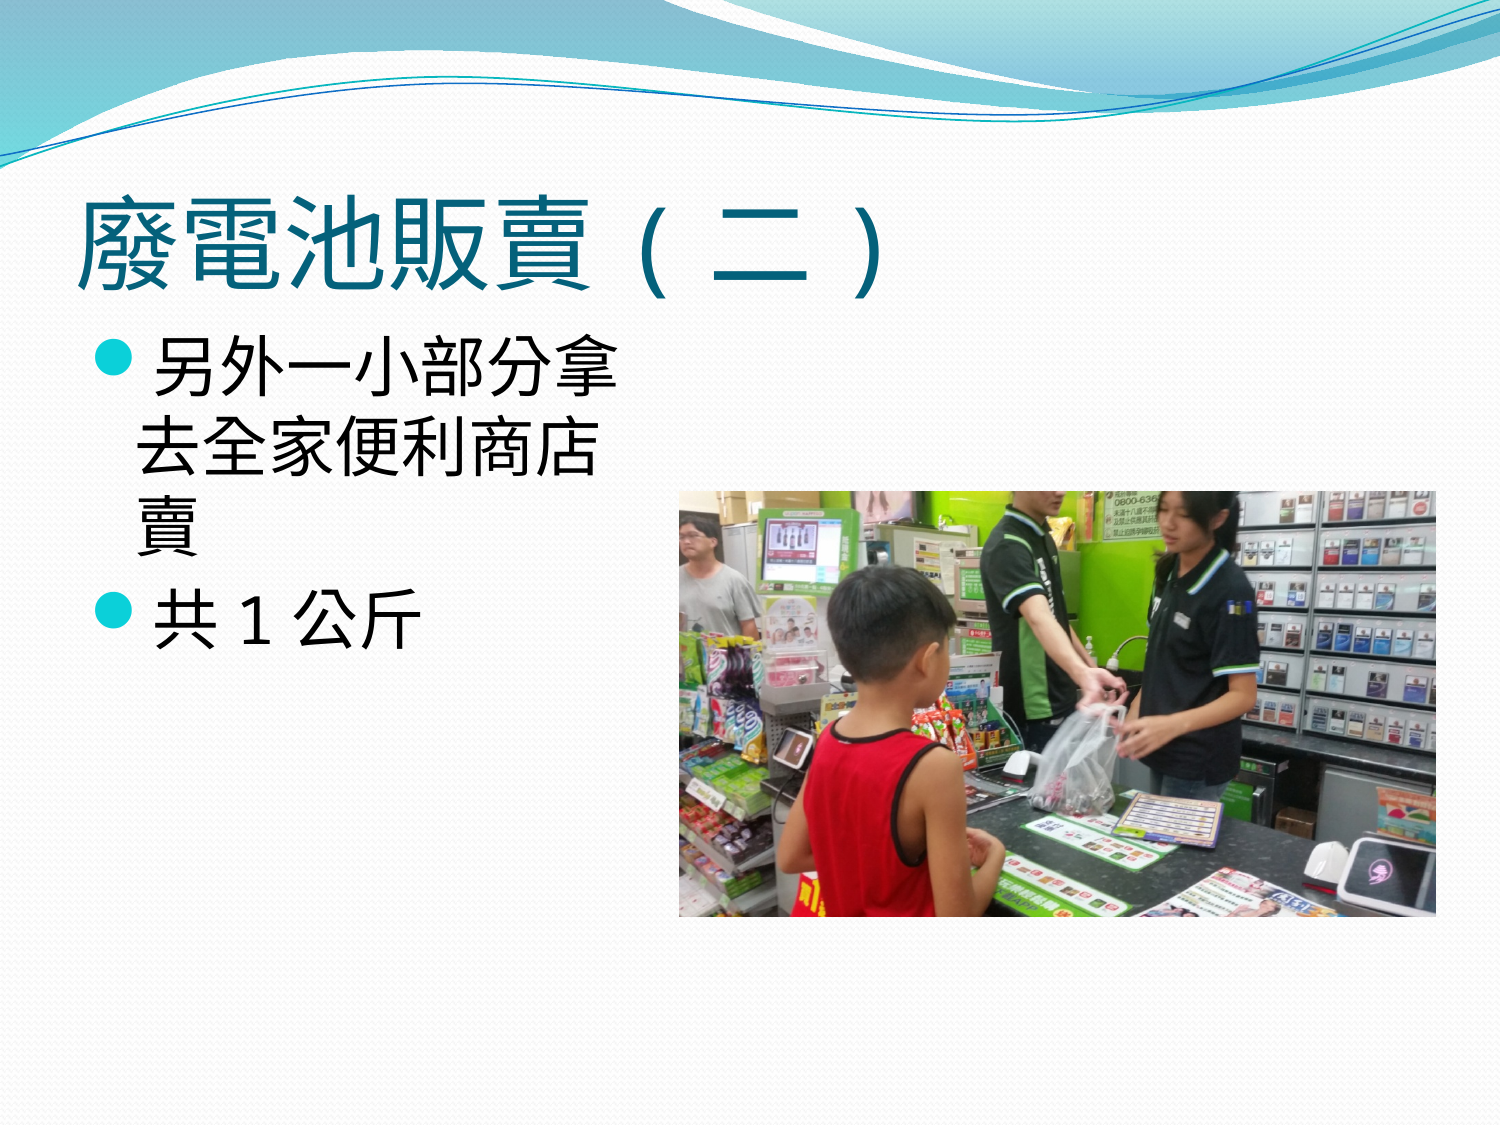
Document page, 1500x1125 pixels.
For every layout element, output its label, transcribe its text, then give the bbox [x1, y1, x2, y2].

list 另外一小部分拿去全家便利商店賣 共1公斤 [75, 317, 668, 799]
title 廢電池販賣(二) [75, 115, 1425, 303]
picture [678, 491, 1436, 918]
